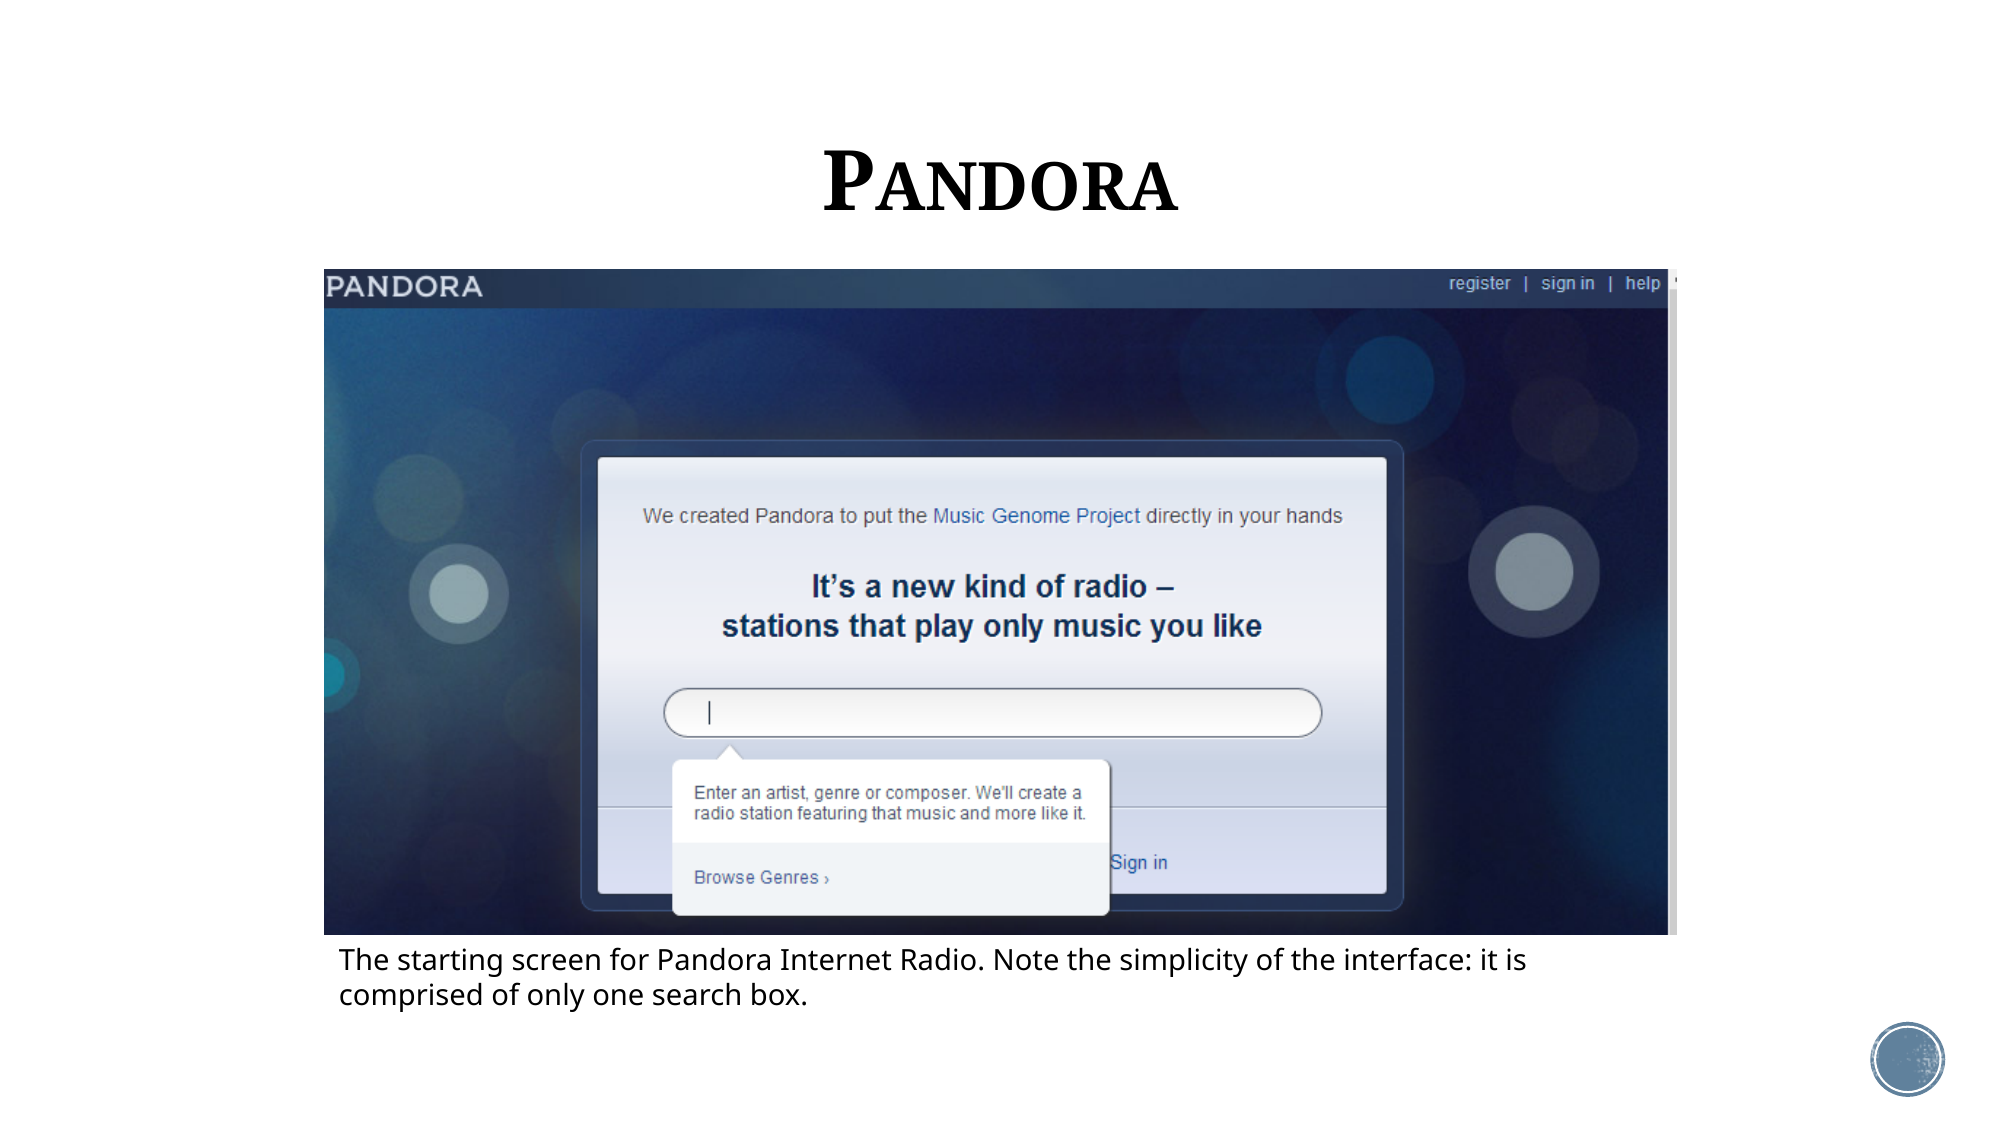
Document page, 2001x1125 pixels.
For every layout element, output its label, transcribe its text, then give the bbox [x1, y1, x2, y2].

text_box The starting screen for Pandora Internet Radio. Note the simplicity of the interface: it is comprised of only one search box. [324, 935, 1677, 1019]
title PANDORA [175, 51, 1826, 316]
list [325, 271, 1676, 933]
